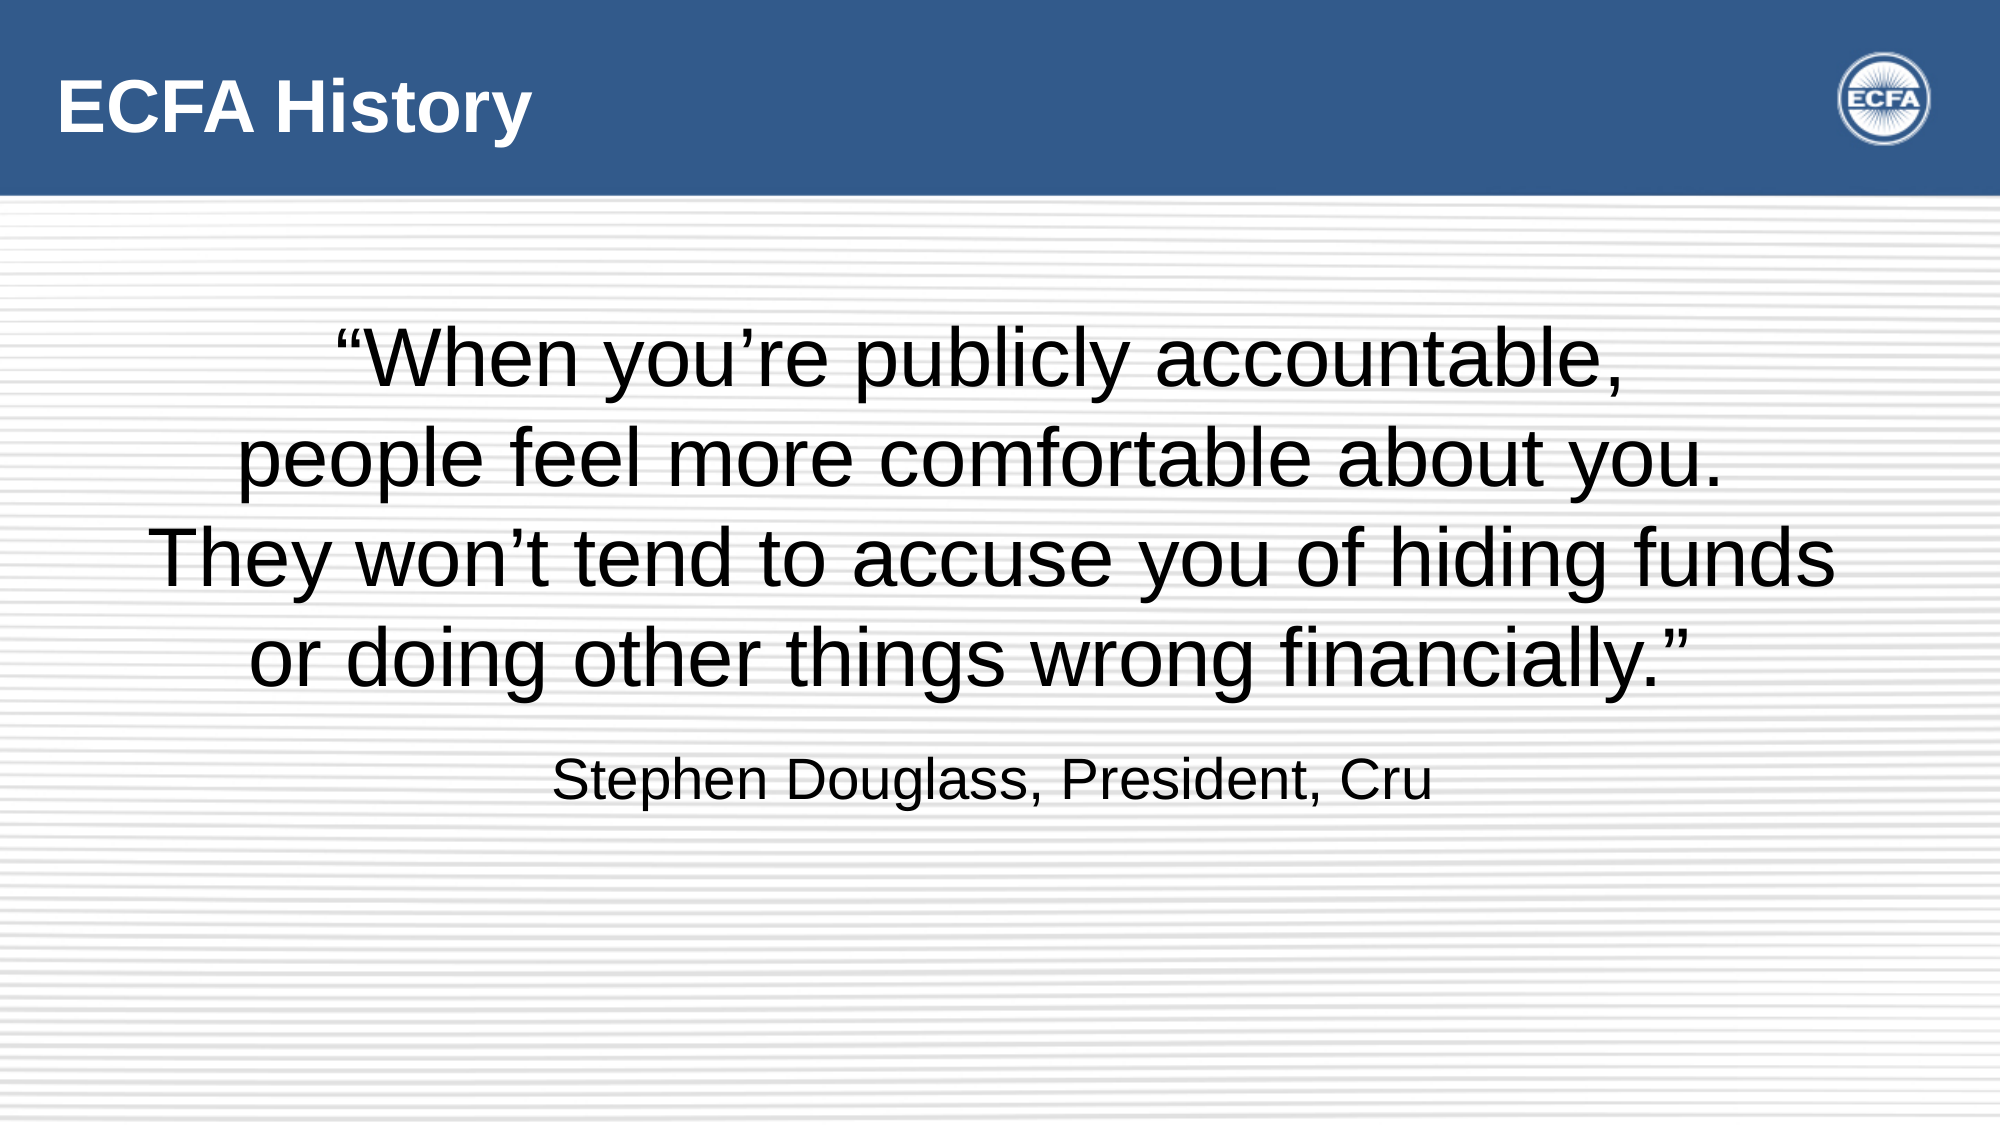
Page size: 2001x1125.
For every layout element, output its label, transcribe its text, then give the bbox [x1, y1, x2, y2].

title ECFA History [41, 15, 1844, 202]
subtitle ﻿“When you’re publicly accountable, people feel more comfortable about you. They won’t tend to accuse you of hiding funds or doing other things wrong financially.” Stephen Douglass, President, Cru [86, 296, 1900, 981]
picture [0, 0, 2000, 1125]
